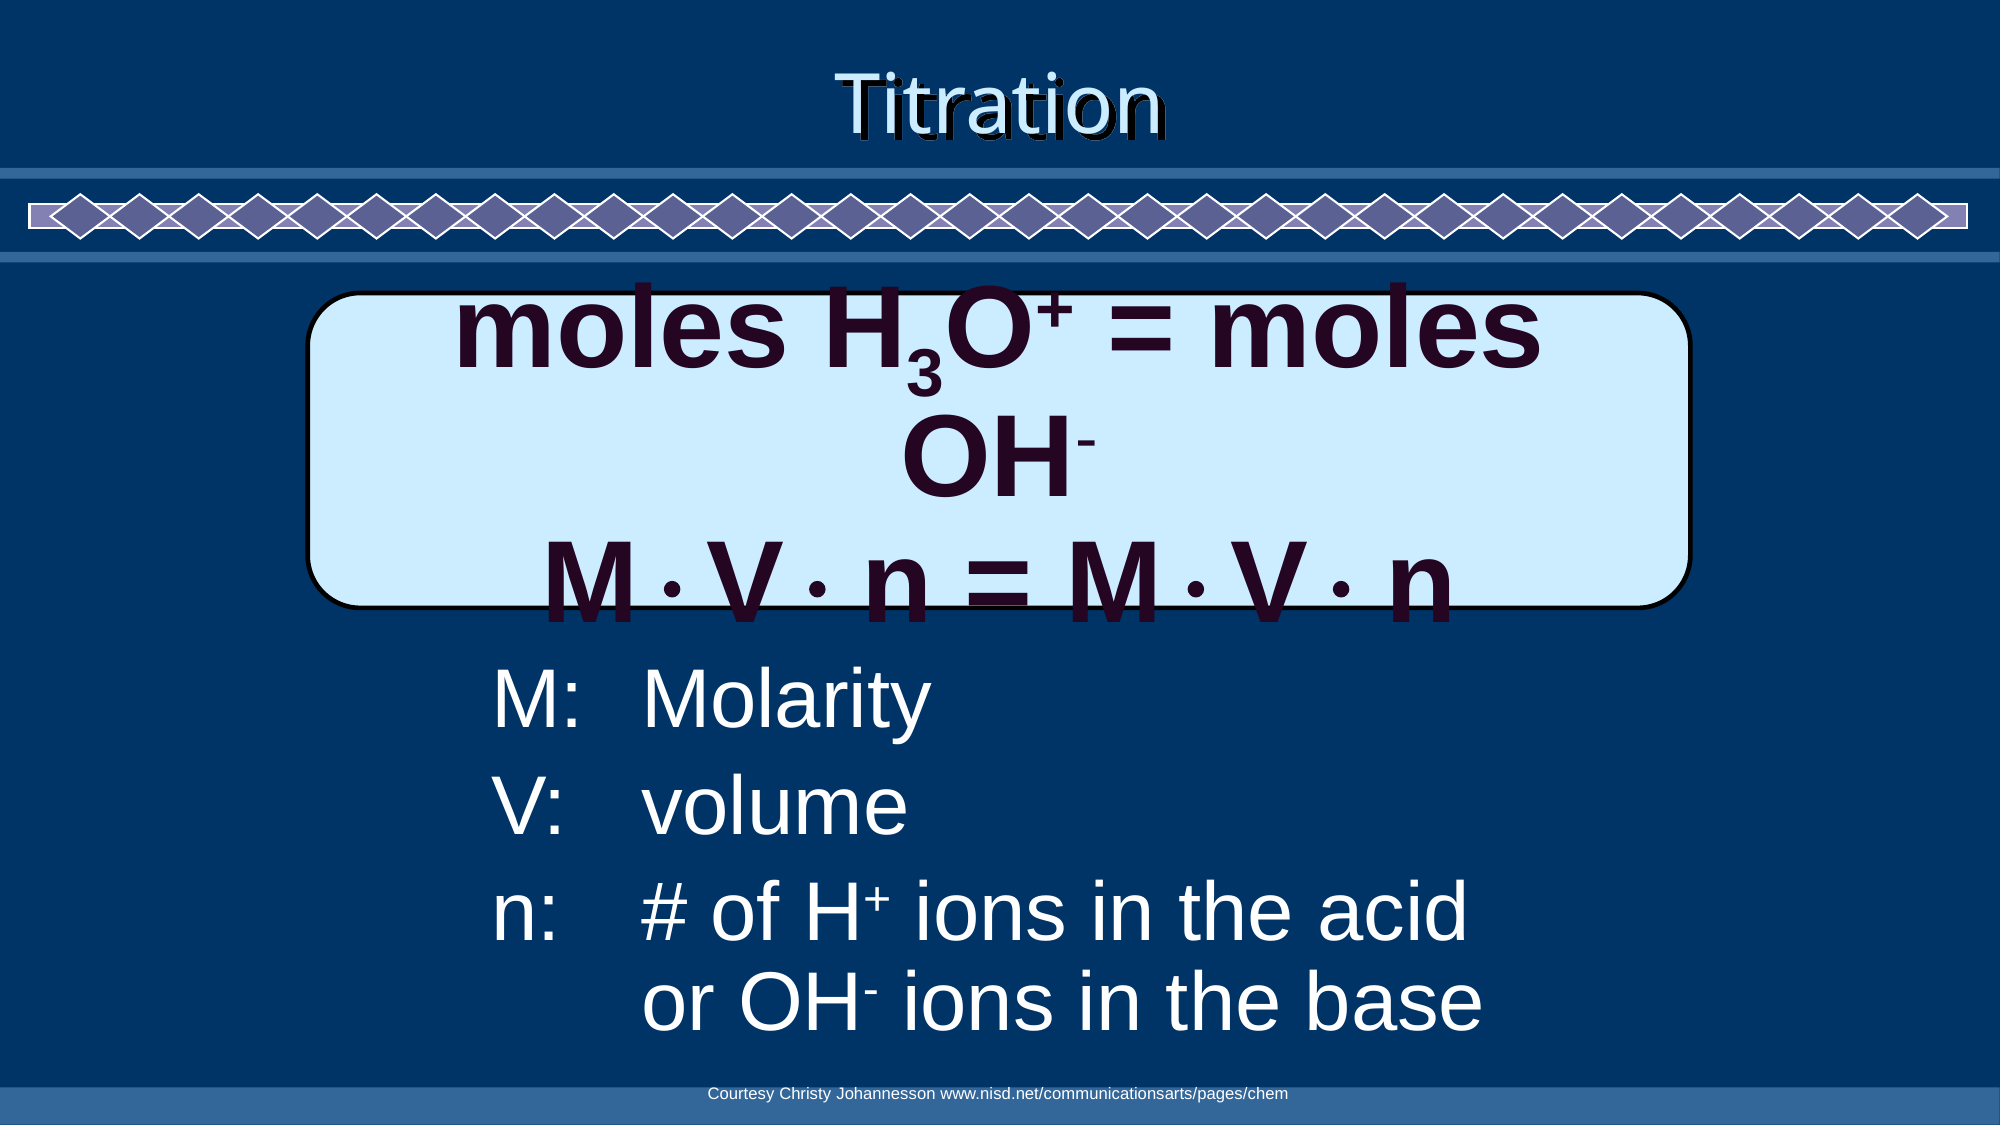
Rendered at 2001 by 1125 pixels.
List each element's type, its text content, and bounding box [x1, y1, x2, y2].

text_box Courtesy Christy Johannesson www.nisd.net/communicationsarts/pages/chem [692, 1075, 1305, 1125]
text_box moles H3O+ = moles OH- MV n = MV n [307, 292, 1691, 608]
title Titration [150, 37, 1850, 163]
text_box M: Molarity V: volume n: # of H+ ions in the acid or OH- ions in the base [476, 648, 1530, 1057]
